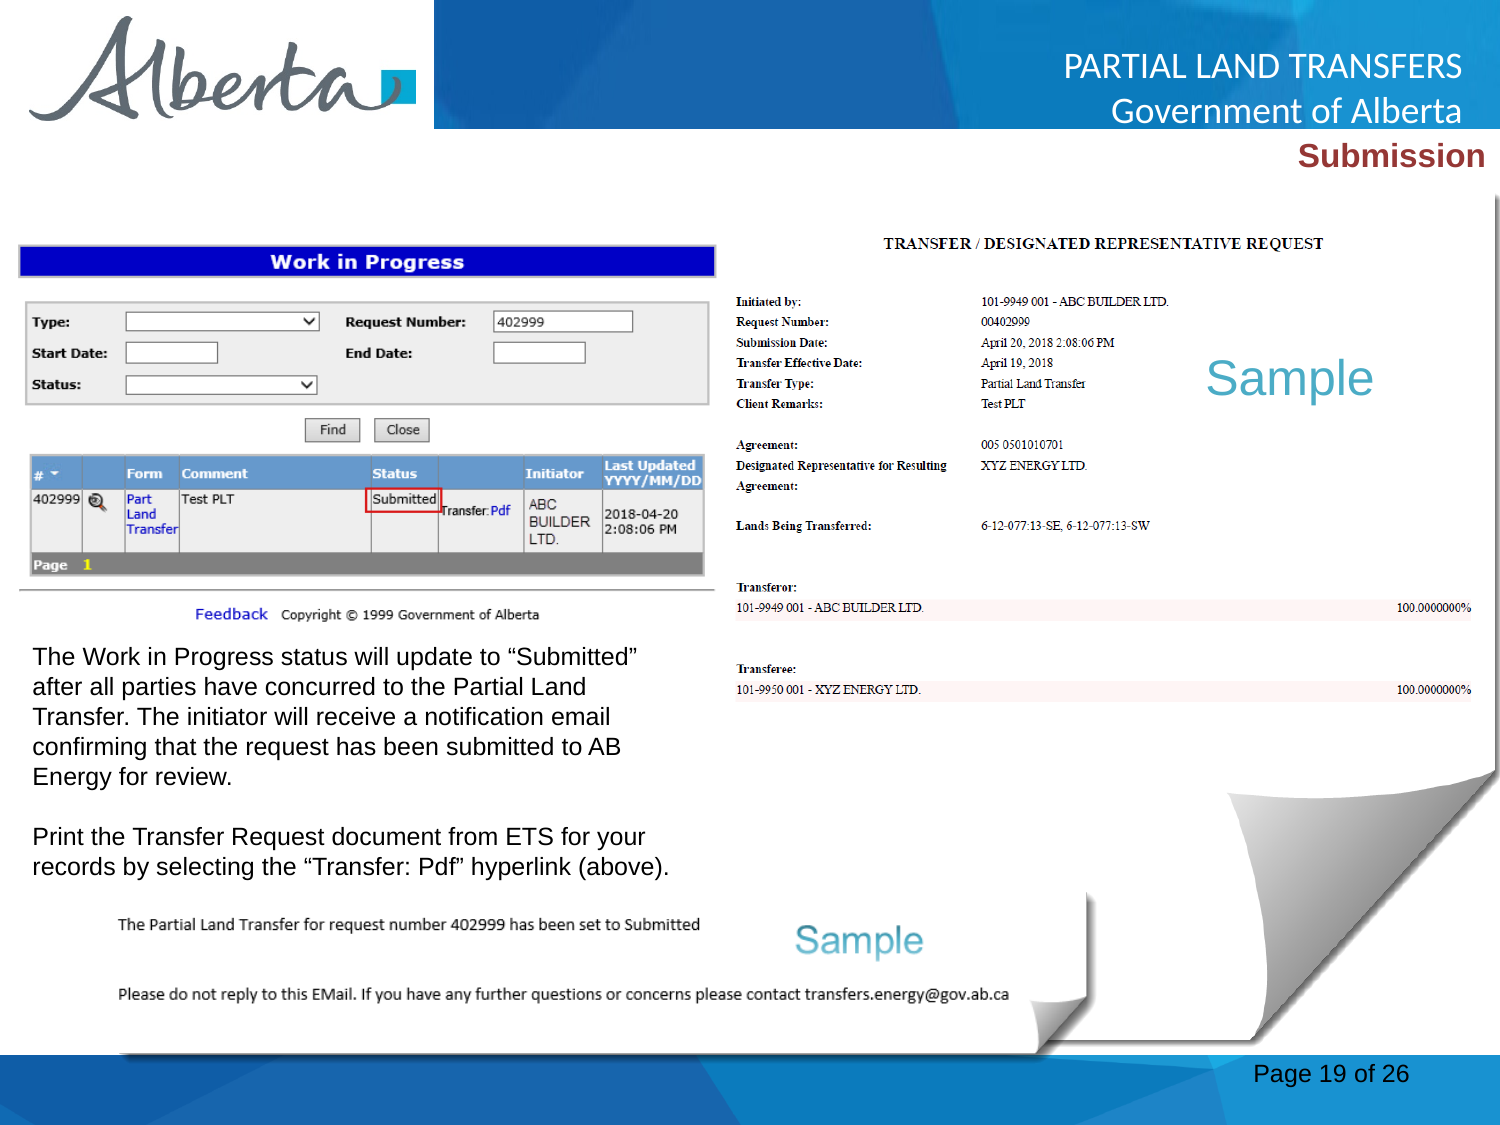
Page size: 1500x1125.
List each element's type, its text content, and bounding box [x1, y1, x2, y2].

picture [0, 186, 1500, 1125]
picture [434, 0, 1500, 129]
picture [29, 16, 416, 121]
text_box Submission [461, 127, 1500, 182]
text_box The Work in Progress status will update to “Submitted” after all parties have concurred to the Partial Land Transfer. The initiator will receive a notification email confirming that the request has been submitted to AB Energy for review. Print the Transfer Request document from ETS for your records by selecting the “Transfer: Pdf” hyperlink (above). [17, 638, 703, 888]
